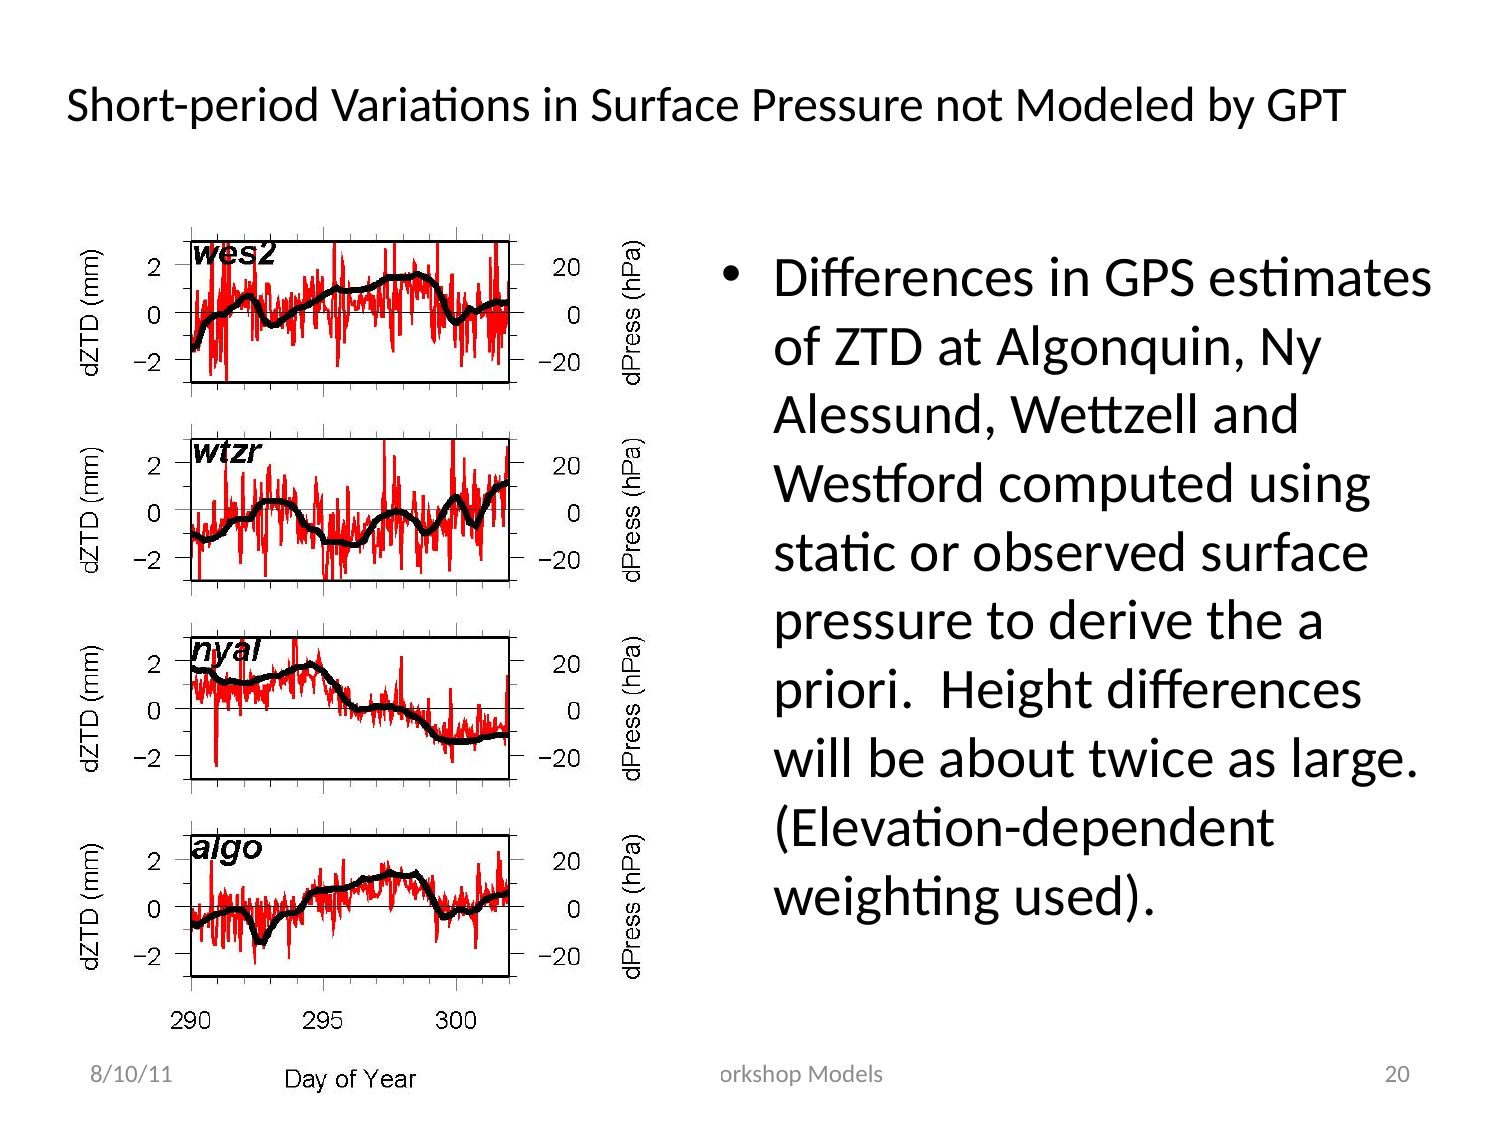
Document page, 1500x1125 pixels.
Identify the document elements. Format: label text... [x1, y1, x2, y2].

list Differences in GPS estimates of ZTD at Algonquin, Ny Alessund, Wettzell and Westford computed using static or observed surface pressure to derive the a priori. Height differences will be about twice as large. (Elevation-dependent weighting used). [726, 231, 1457, 1034]
footer IzmirGGWorkshop Models [726, 1042, 988, 1103]
picture [24, 160, 722, 1122]
slide_number 20 [1074, 1042, 1425, 1103]
title Short-period Variations in Surface Pressure not Modeled by GPT [0, 45, 1425, 233]
